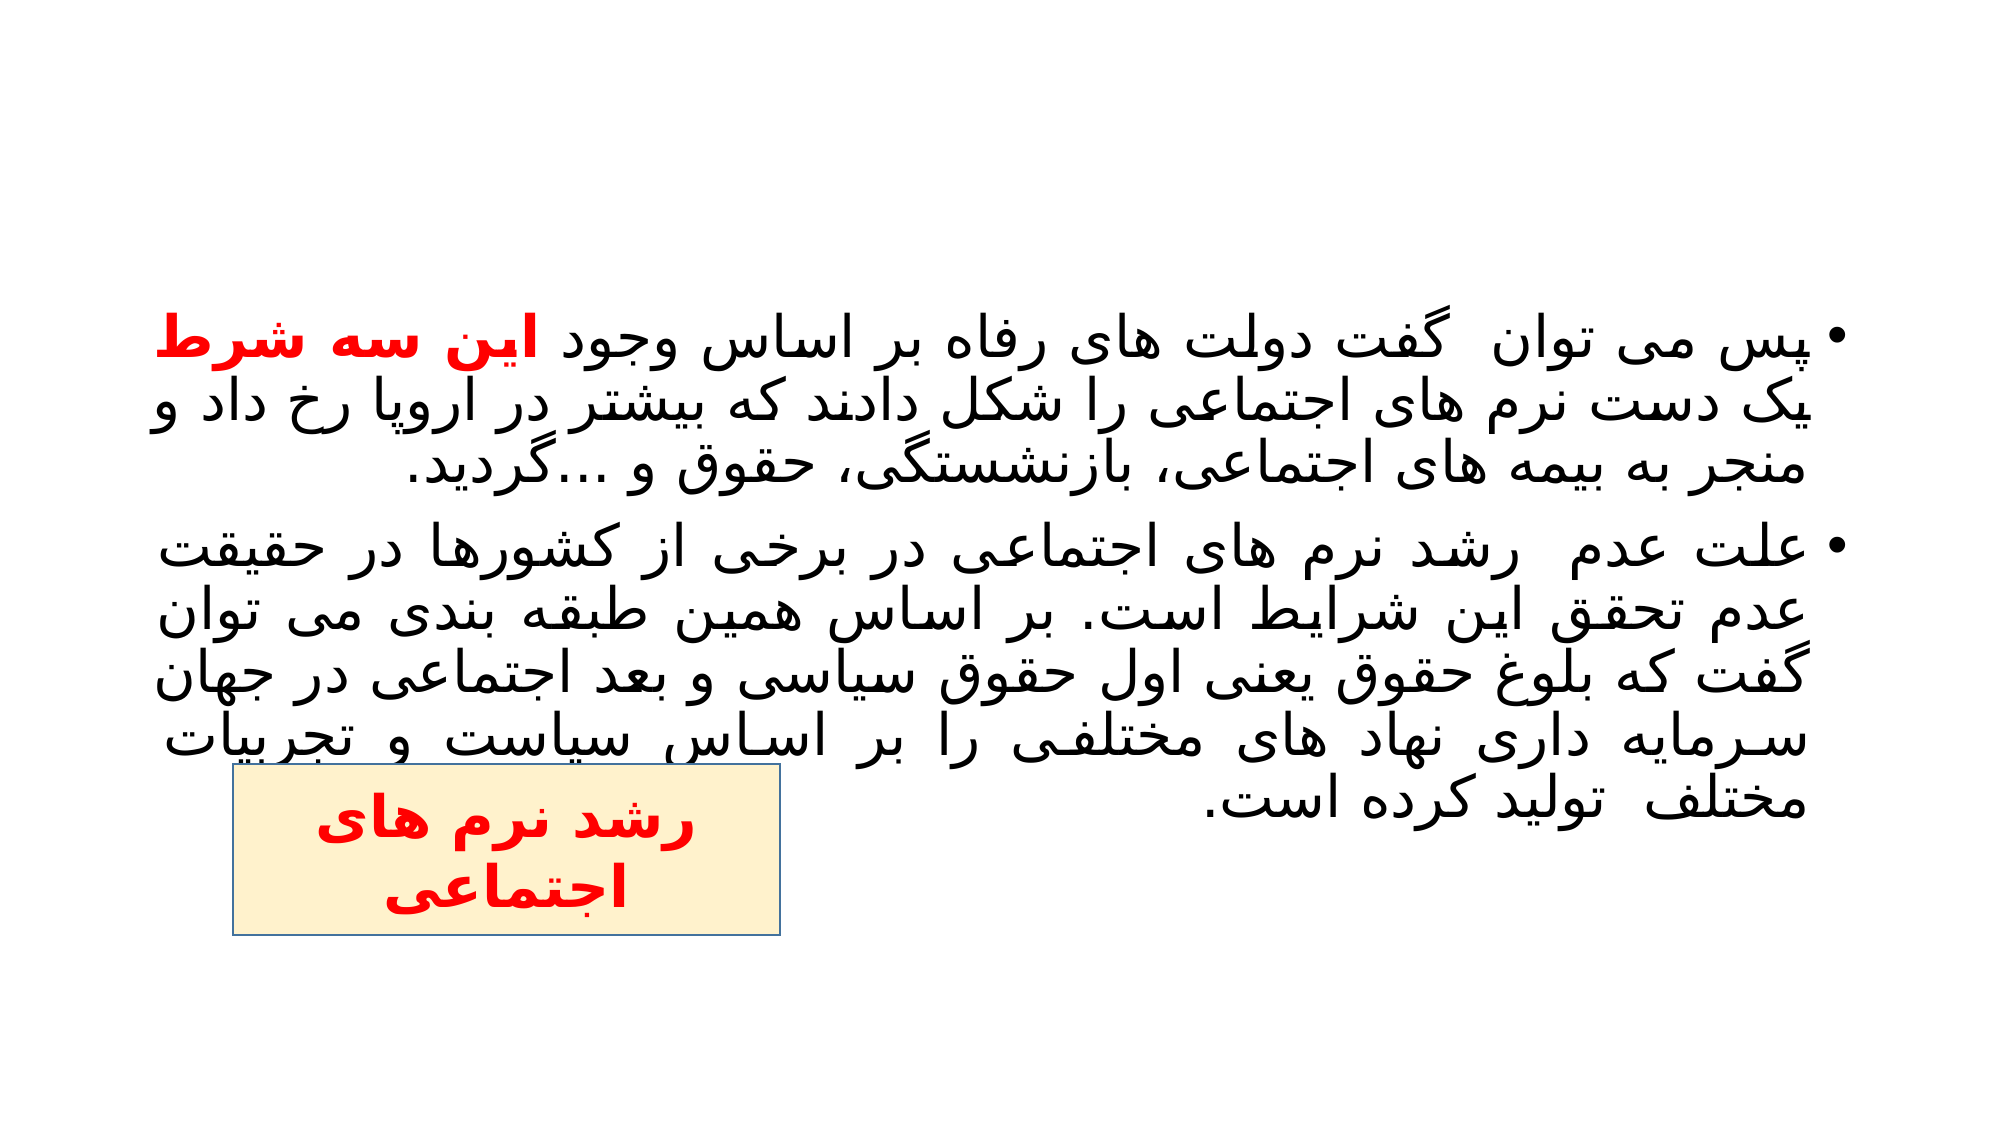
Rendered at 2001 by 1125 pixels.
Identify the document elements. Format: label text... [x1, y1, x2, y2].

text_box رشد نرم های اجتماعی [232, 763, 781, 936]
list پس می توان گفت دولت های رفاه بر اساس وجود این سه شرط یک دست نرم های اجتماعی را شکل دادند که بیشتر در اروپا رخ داد و منجر به بیمه های اجتماعی، بازنشستگی، حقوق و ...گردید. علت عدم رشد نرم های اجتماعی در برخی از کشورها در حقیقت عدم تحقق این شرایط است. بر اساس همین طبقه بندی می توان گفت که بلوغ حقوق یعنی اول حقوق سیاسی و بعد اجتماعی در جهان سرمایه داری نهاد های مختلفی را بر اساس سیاست و تجربیات مختلف تولید کرده است. [137, 299, 1863, 1014]
